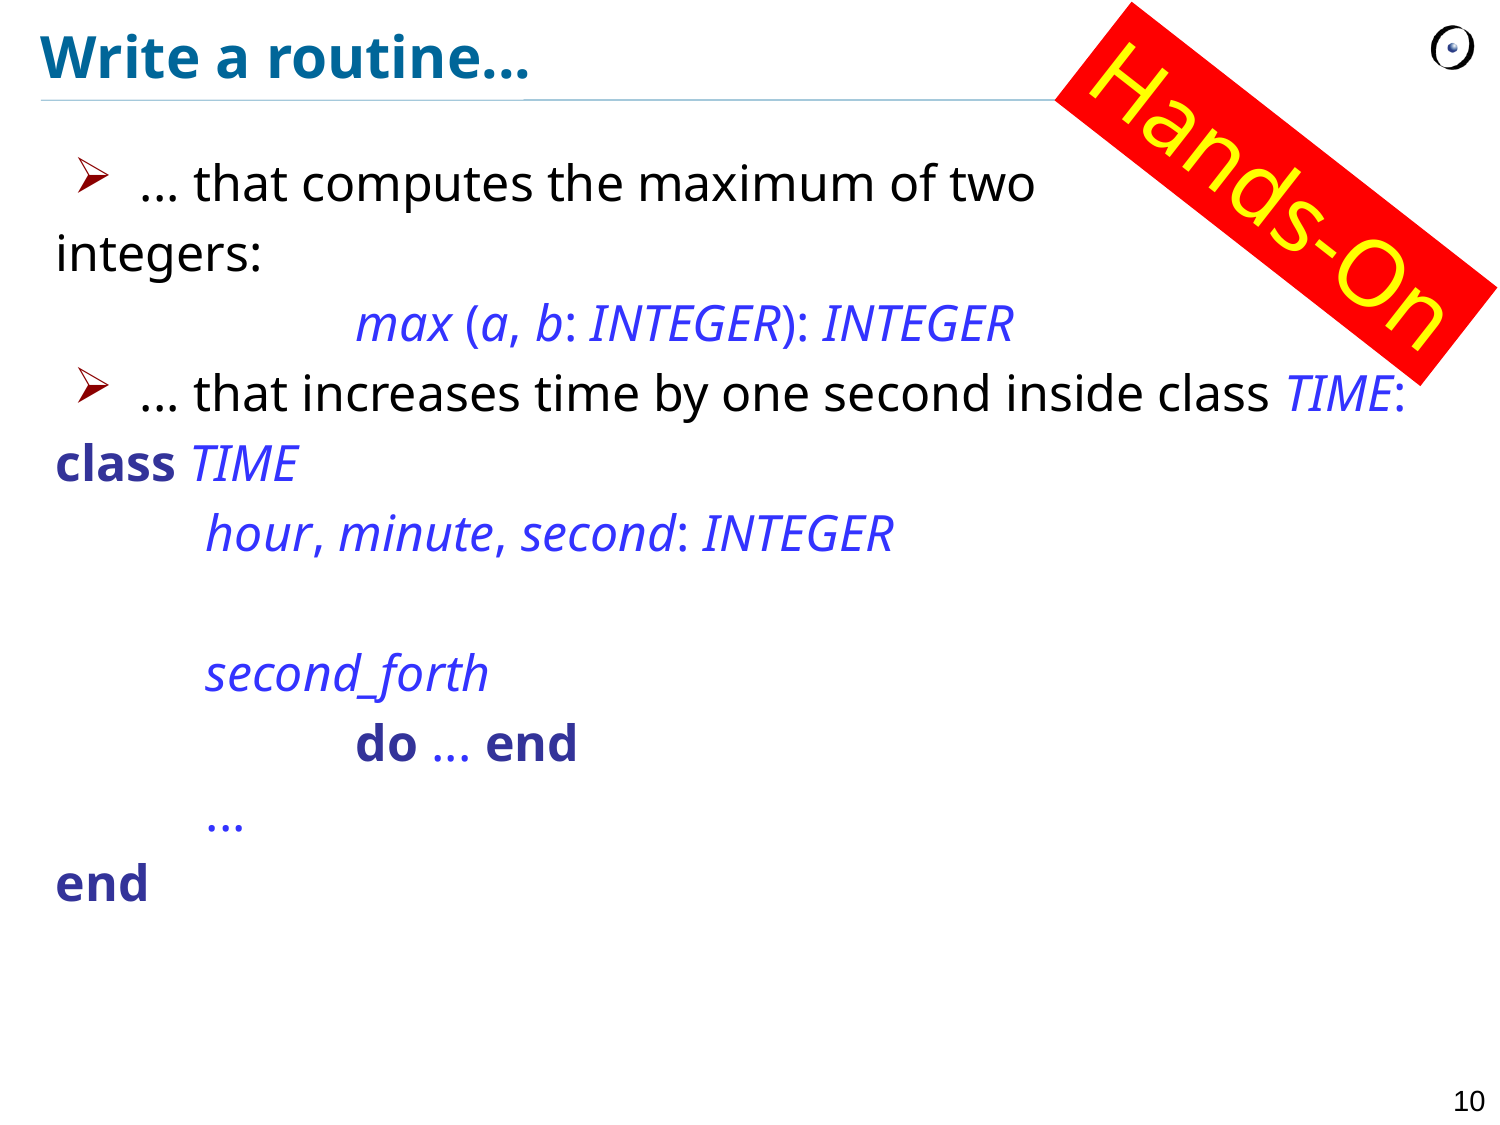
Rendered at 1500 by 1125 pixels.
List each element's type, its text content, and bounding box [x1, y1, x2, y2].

title Write a routine... [1154, 18, 1344, 91]
title Write a routine... [40, 18, 1118, 91]
list ... that computes the maximum of two integers: max (a, b: INTEGER): INTEGER ... that increases time by one second inside class TIME: class TIME hour, minute, second: INTEGER second_forth do ... end ... end [40, 143, 1451, 1071]
picture [1429, 20, 1476, 72]
text_box Hands-On [1054, 1, 1498, 387]
